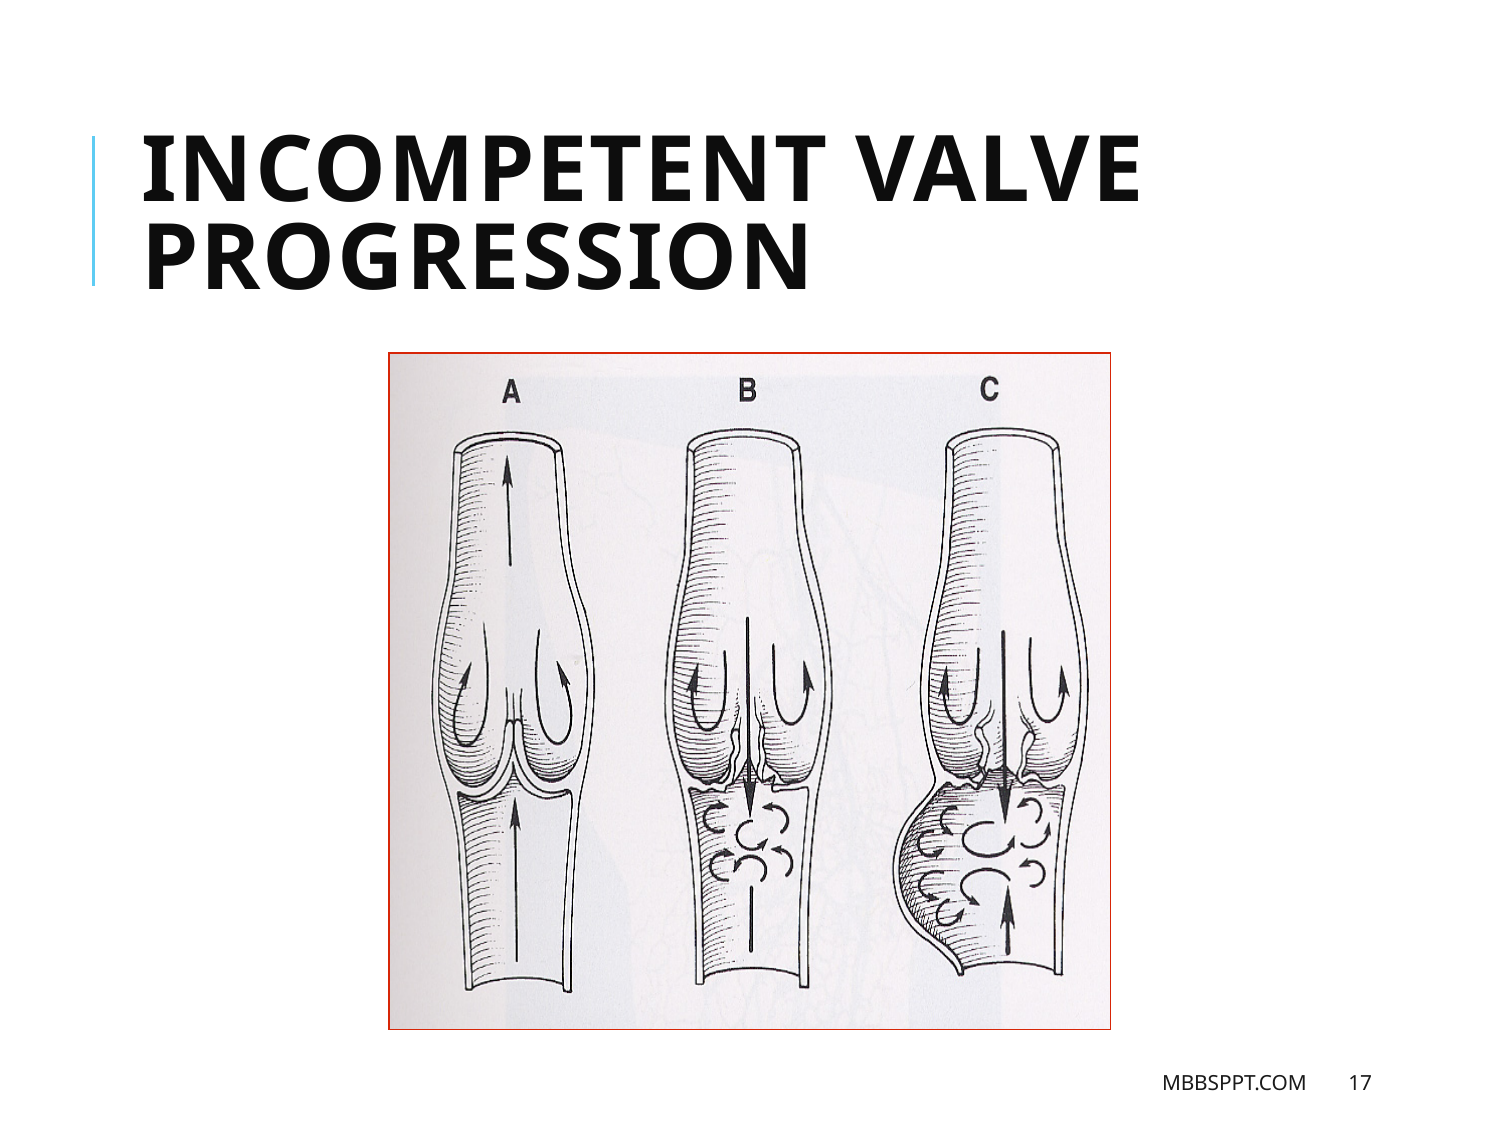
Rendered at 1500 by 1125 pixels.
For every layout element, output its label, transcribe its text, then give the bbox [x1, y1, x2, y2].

footer MBBSPPT.COM [595, 1061, 1322, 1107]
slide_number 17 [1333, 1061, 1454, 1107]
picture [389, 353, 1111, 1030]
text_box Incompetent Valve Progression [125, 95, 1322, 342]
